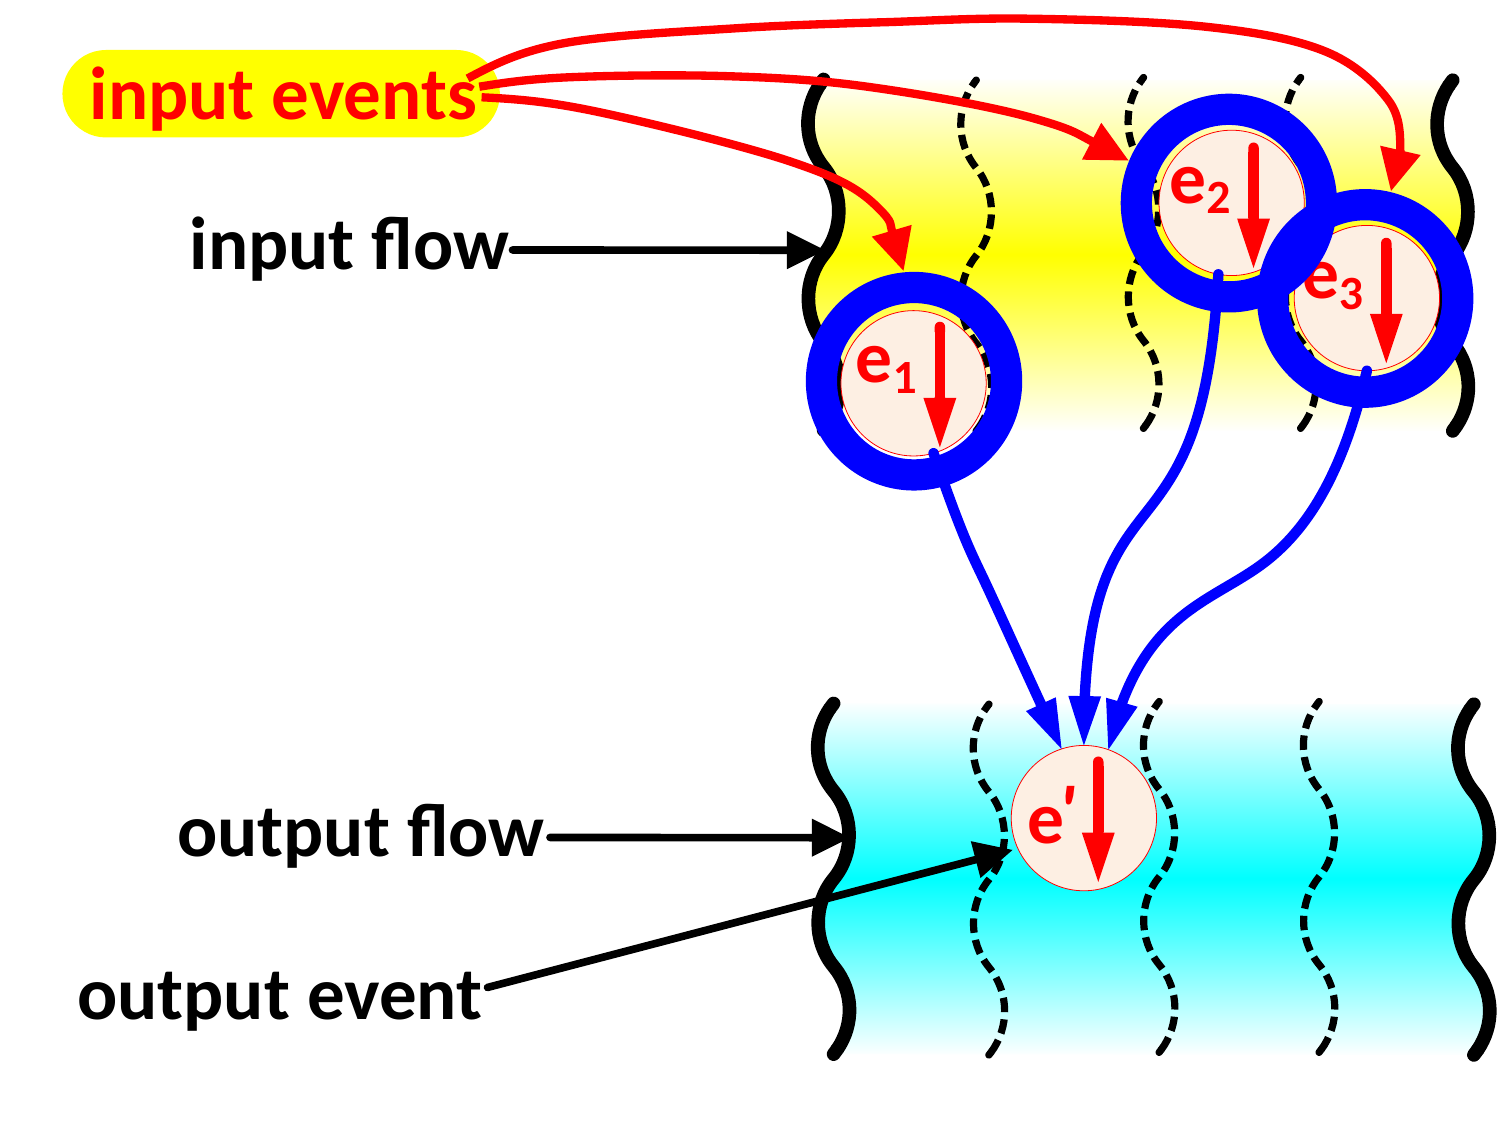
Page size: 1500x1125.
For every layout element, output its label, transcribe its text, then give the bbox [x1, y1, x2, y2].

text_box [481, 96, 792, 225]
text_box [467, 17, 1356, 118]
text_box output event [62, 937, 538, 1043]
text_box [60, 60, 75, 128]
text_box input events [75, 37, 550, 143]
picture [797, 68, 1500, 1066]
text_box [487, 849, 1013, 988]
text_box input flow [174, 187, 575, 293]
text_box [479, 83, 792, 123]
text_box output flow [162, 773, 563, 879]
